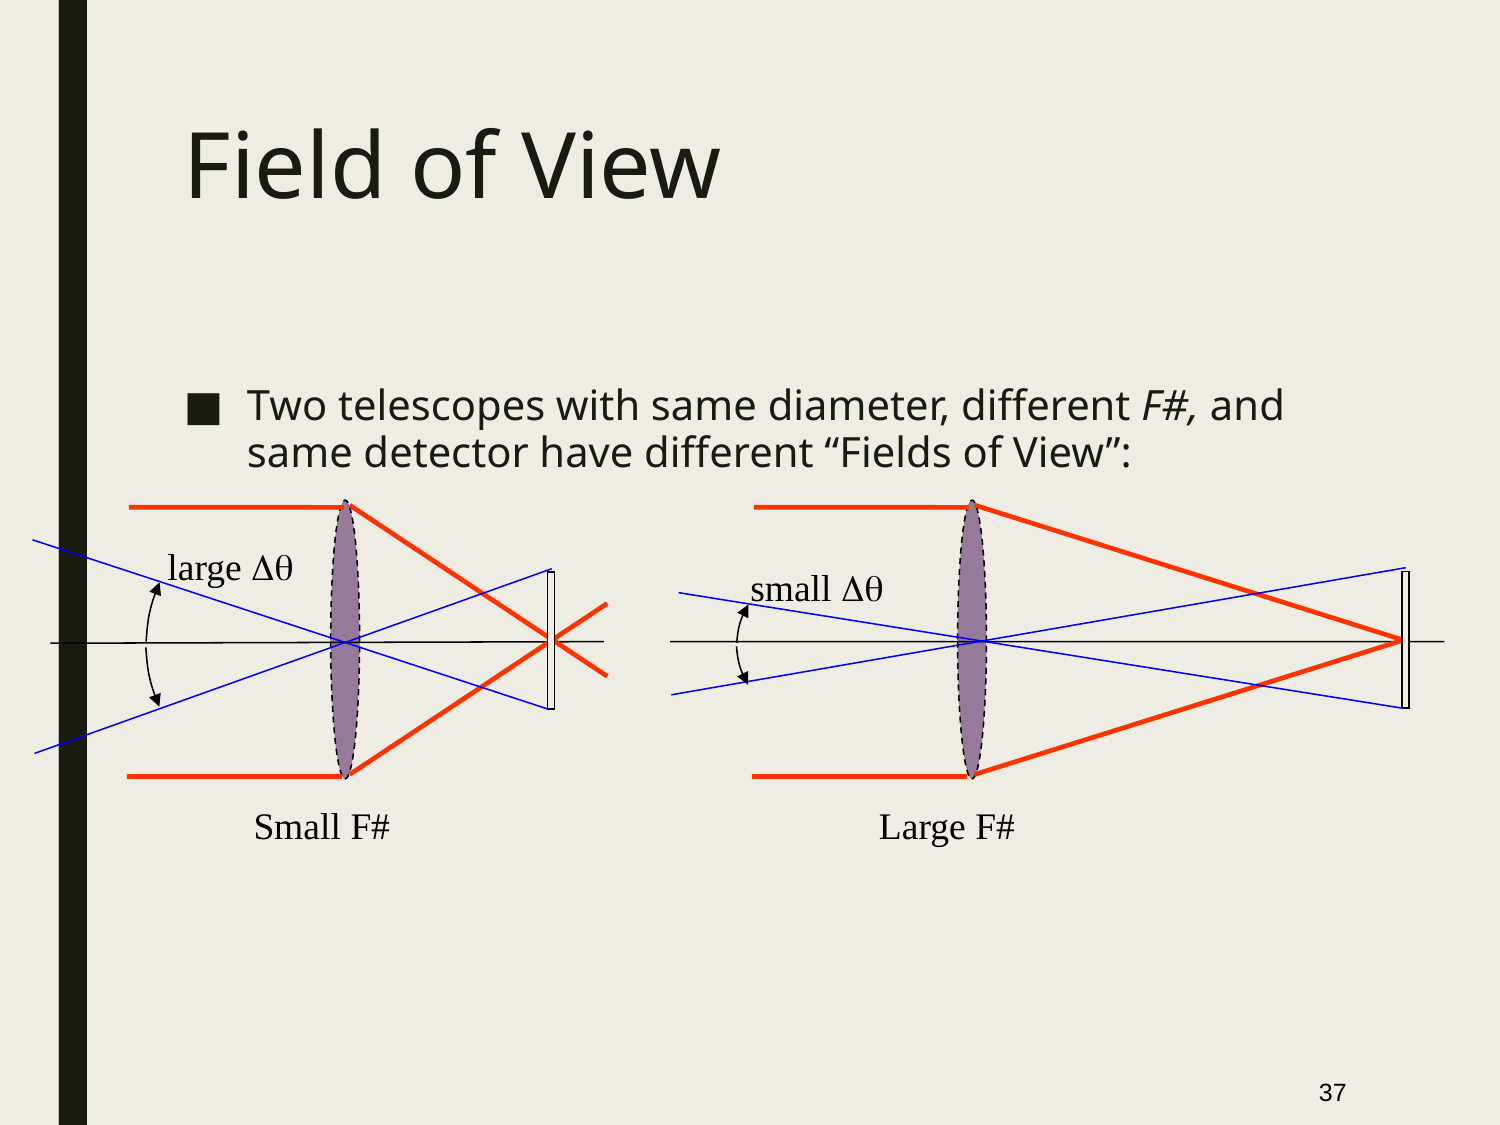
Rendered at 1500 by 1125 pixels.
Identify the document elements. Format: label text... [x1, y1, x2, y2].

text_box [330, 500, 360, 642]
text_box Large F# [864, 794, 1030, 854]
title Field of View [168, 112, 1351, 357]
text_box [736, 604, 749, 685]
text_box large  [152, 535, 309, 596]
list Two telescopes with same diameter, different F#, and same detector have different “Fields of View”: [168, 375, 1351, 963]
text_box [547, 572, 555, 709]
text_box [330, 643, 360, 779]
text_box small  [735, 556, 899, 617]
slide_number 37 [1165, 1058, 1362, 1125]
text_box [1401, 571, 1409, 709]
text_box [957, 500, 987, 641]
text_box Small F# [238, 794, 406, 854]
text_box [957, 642, 987, 779]
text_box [145, 582, 160, 707]
